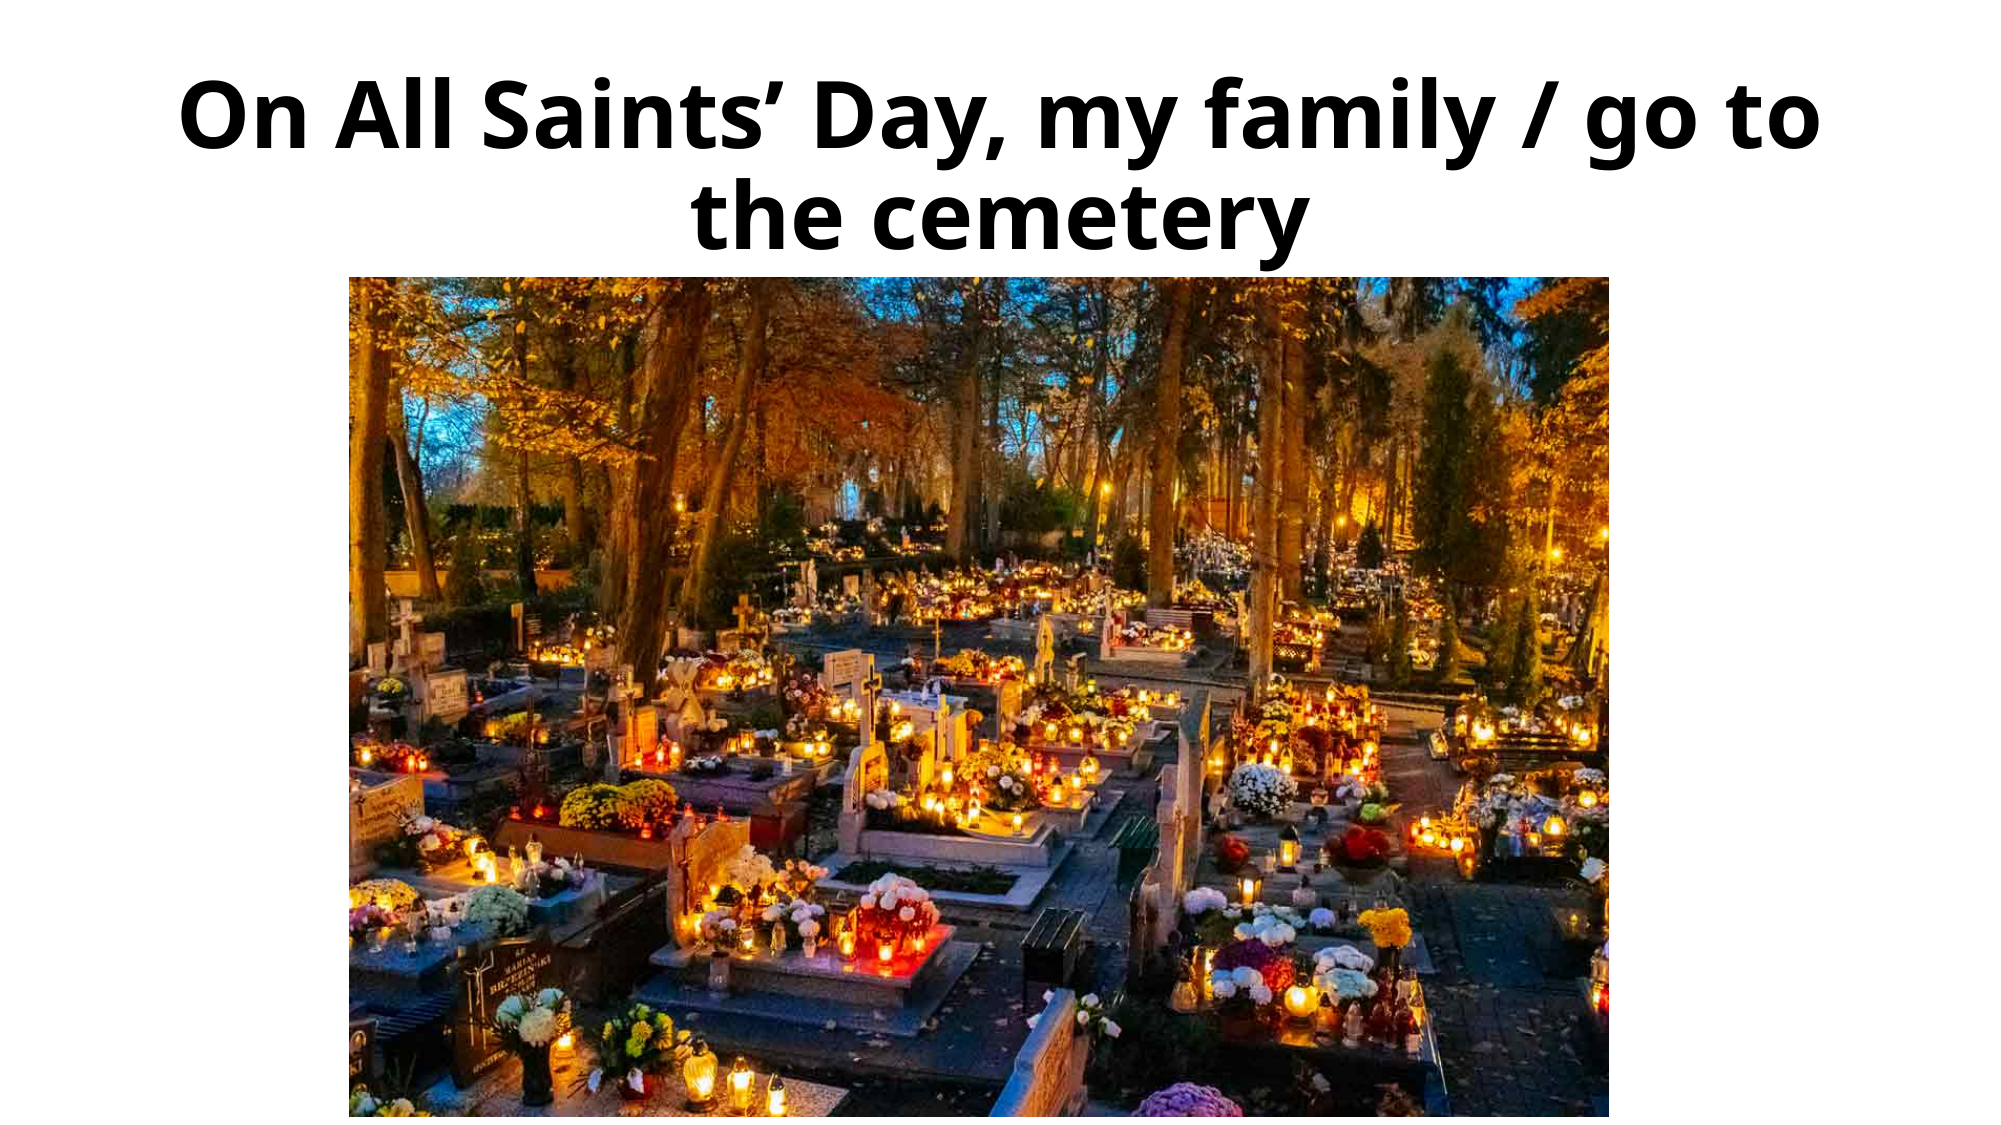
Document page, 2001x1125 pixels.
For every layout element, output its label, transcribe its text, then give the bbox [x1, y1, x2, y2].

title On All Saints’ Day, my family / go to the cemetery [137, 59, 1863, 278]
picture [866, 279, 875, 285]
picture [349, 277, 1609, 1117]
